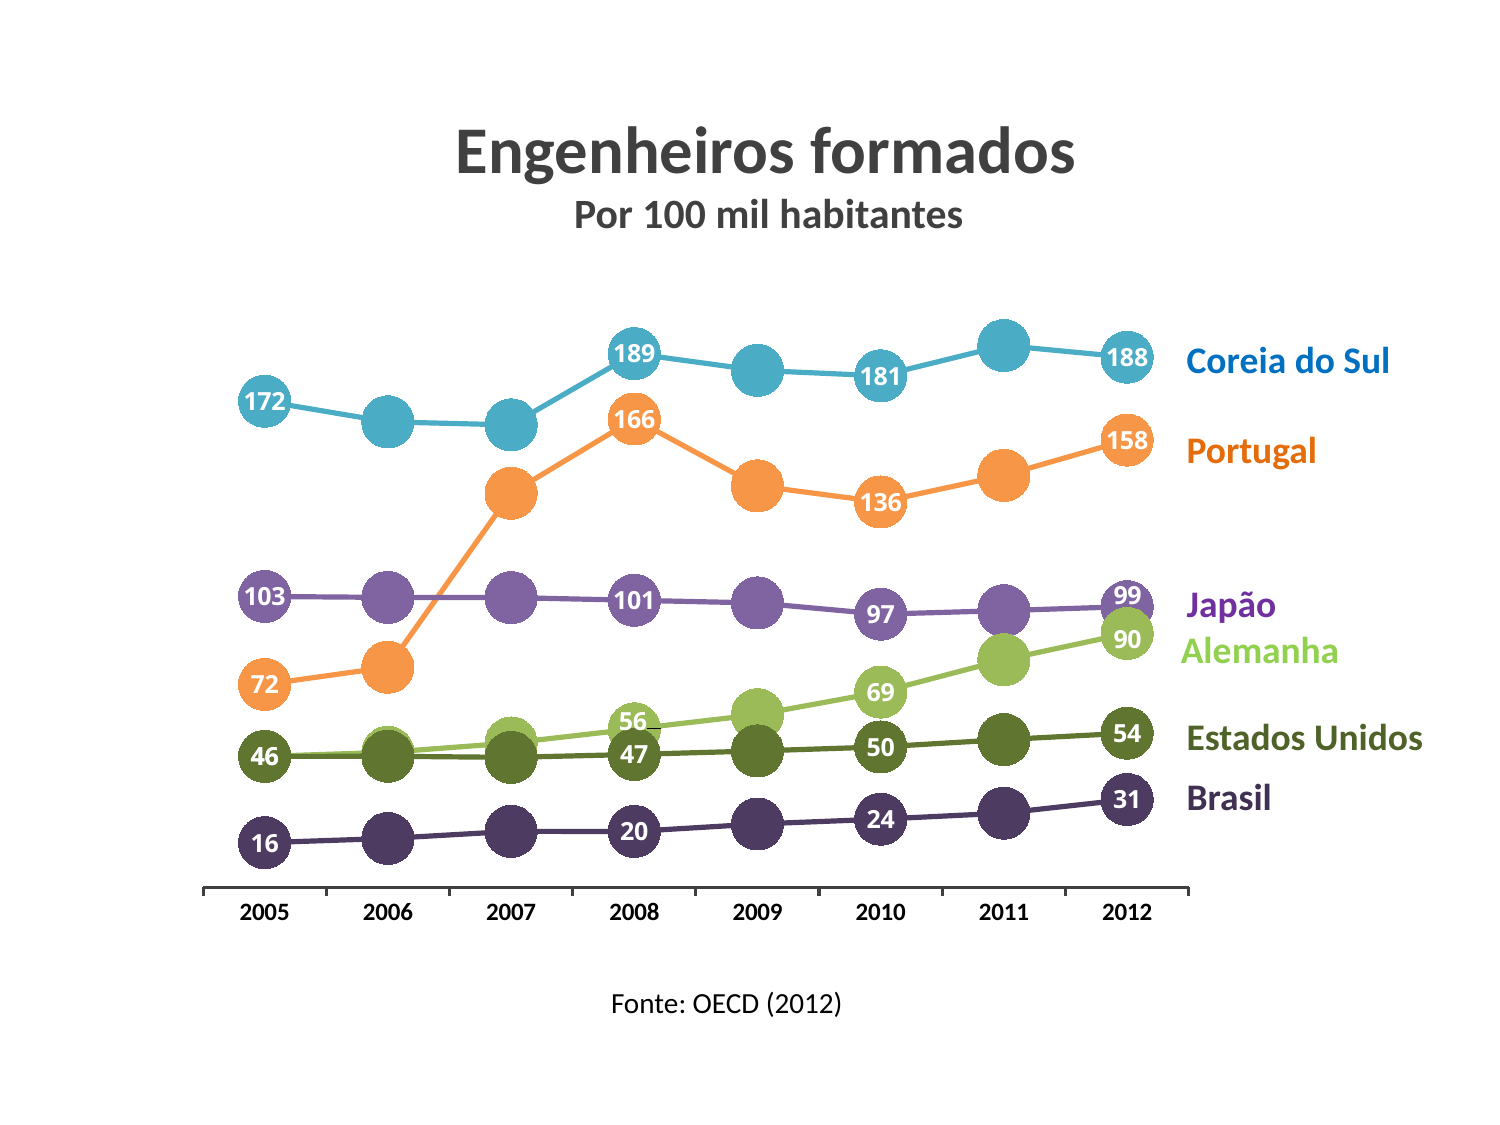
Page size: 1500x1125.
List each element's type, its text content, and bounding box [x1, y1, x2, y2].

chart [182, 319, 1210, 940]
text_box Coreia do Sul [1213, 328, 1466, 388]
text_box Brasil [1213, 766, 1410, 826]
text_box Estados Unidos [1213, 705, 1466, 766]
text_box Portugal [1213, 418, 1466, 479]
text_box Japão [1213, 572, 1466, 633]
text_box Alemanha [1213, 633, 1460, 678]
text_box Fonte: OECD (2012) [358, 977, 1096, 1028]
text_box Engenheiros formados Por 100 mil habitantes [13, 99, 1500, 245]
